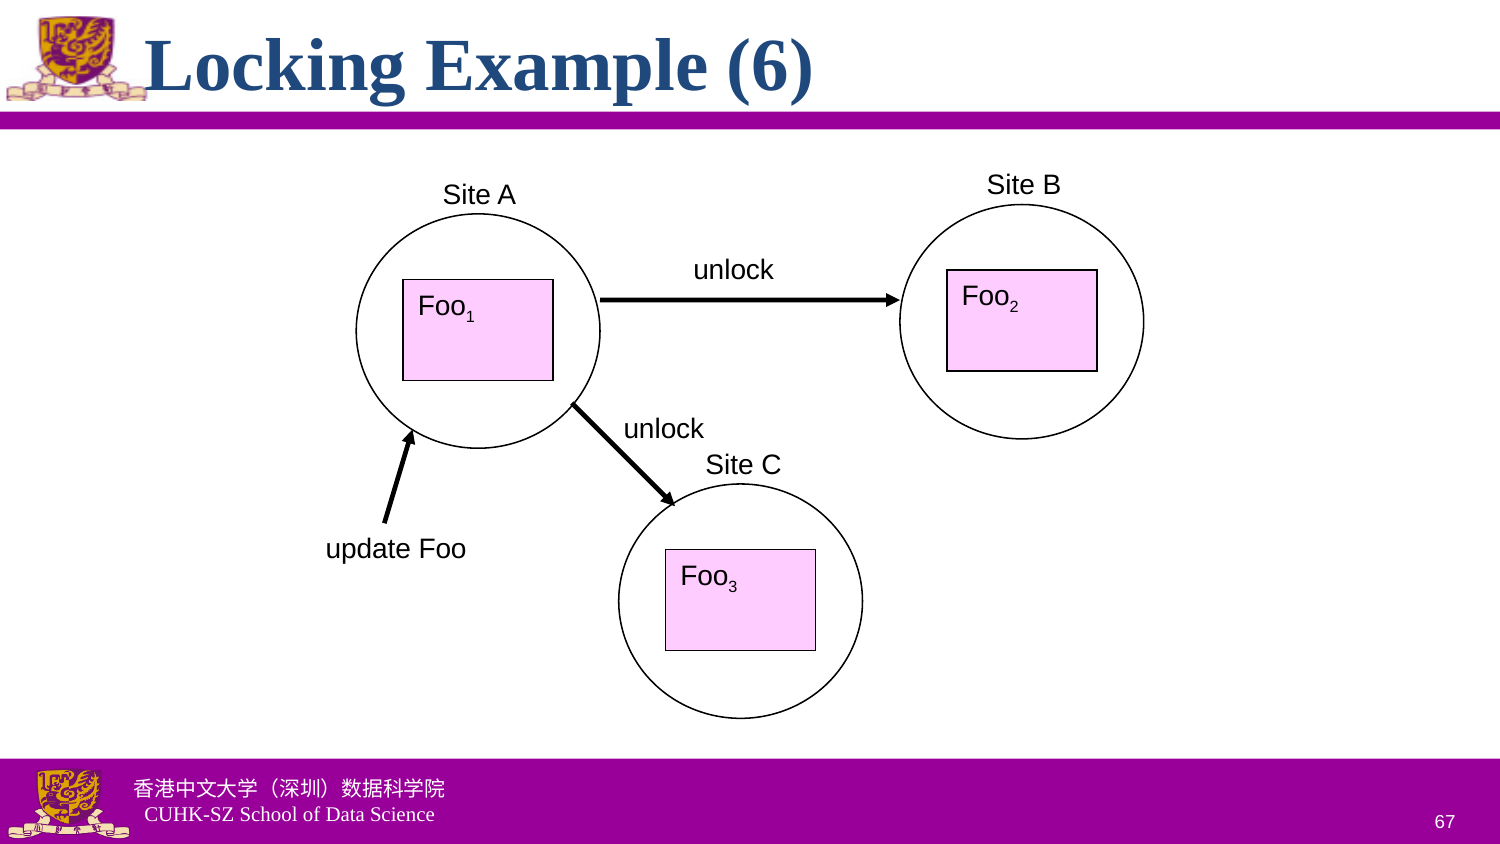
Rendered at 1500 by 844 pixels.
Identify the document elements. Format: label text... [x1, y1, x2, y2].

picture [5, 15, 152, 101]
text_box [618, 516, 863, 719]
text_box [899, 159, 1144, 440]
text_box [571, 243, 901, 507]
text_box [355, 168, 601, 449]
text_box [309, 429, 484, 573]
title Locking Example (6) [128, 17, 1424, 104]
picture [7, 768, 130, 839]
slide_number 67 [1120, 802, 1471, 844]
